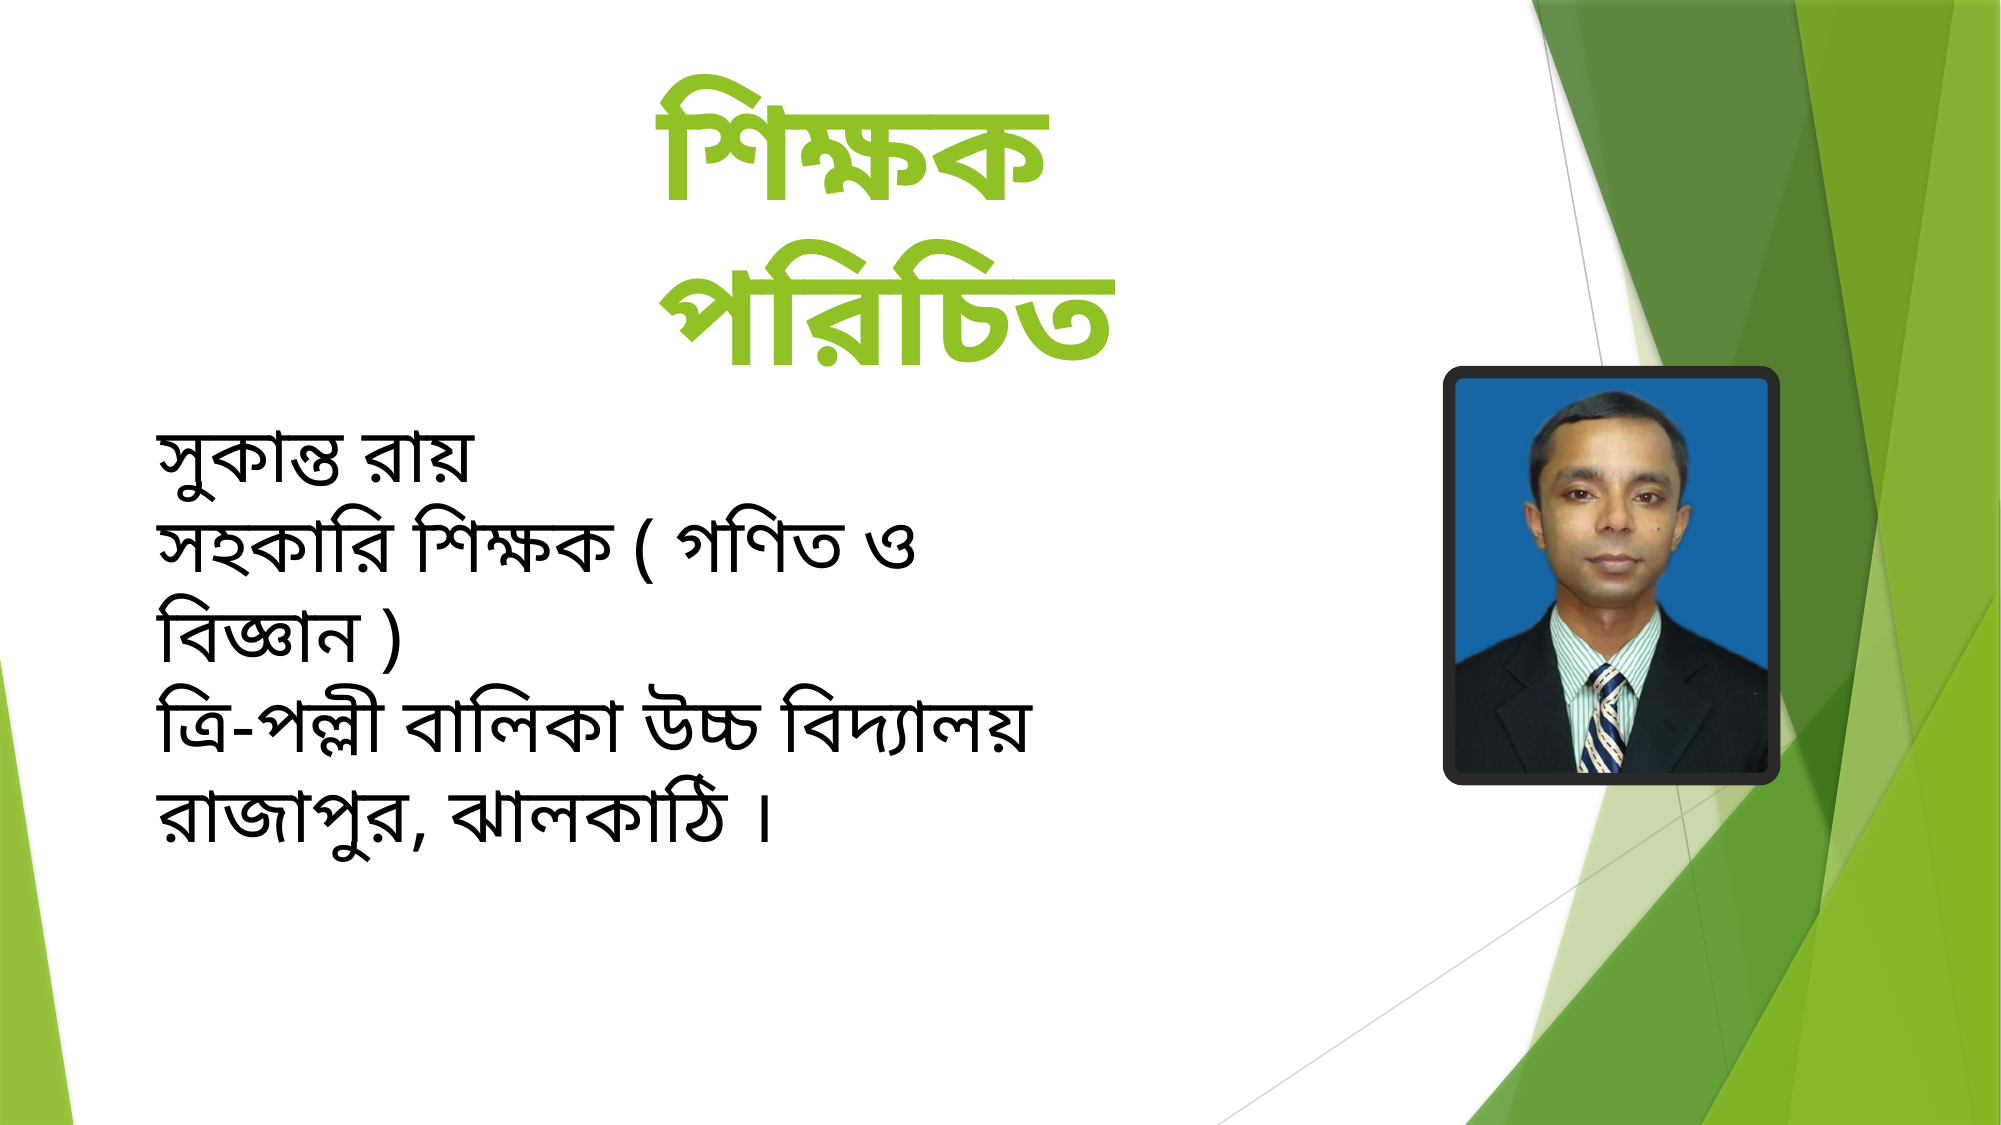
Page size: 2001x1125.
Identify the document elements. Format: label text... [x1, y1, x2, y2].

picture [1448, 371, 1775, 780]
text_box শিক্ষক পরিচিত [642, 55, 1402, 401]
text_box সুকান্ত রায় সহকারি শিক্ষক ( গণিত ও বিজ্ঞান ) ত্রি-পল্লী বালিকা উচ্চ বিদ্যালয় রাজাপুর, ঝালকাঠি । [143, 400, 1102, 866]
